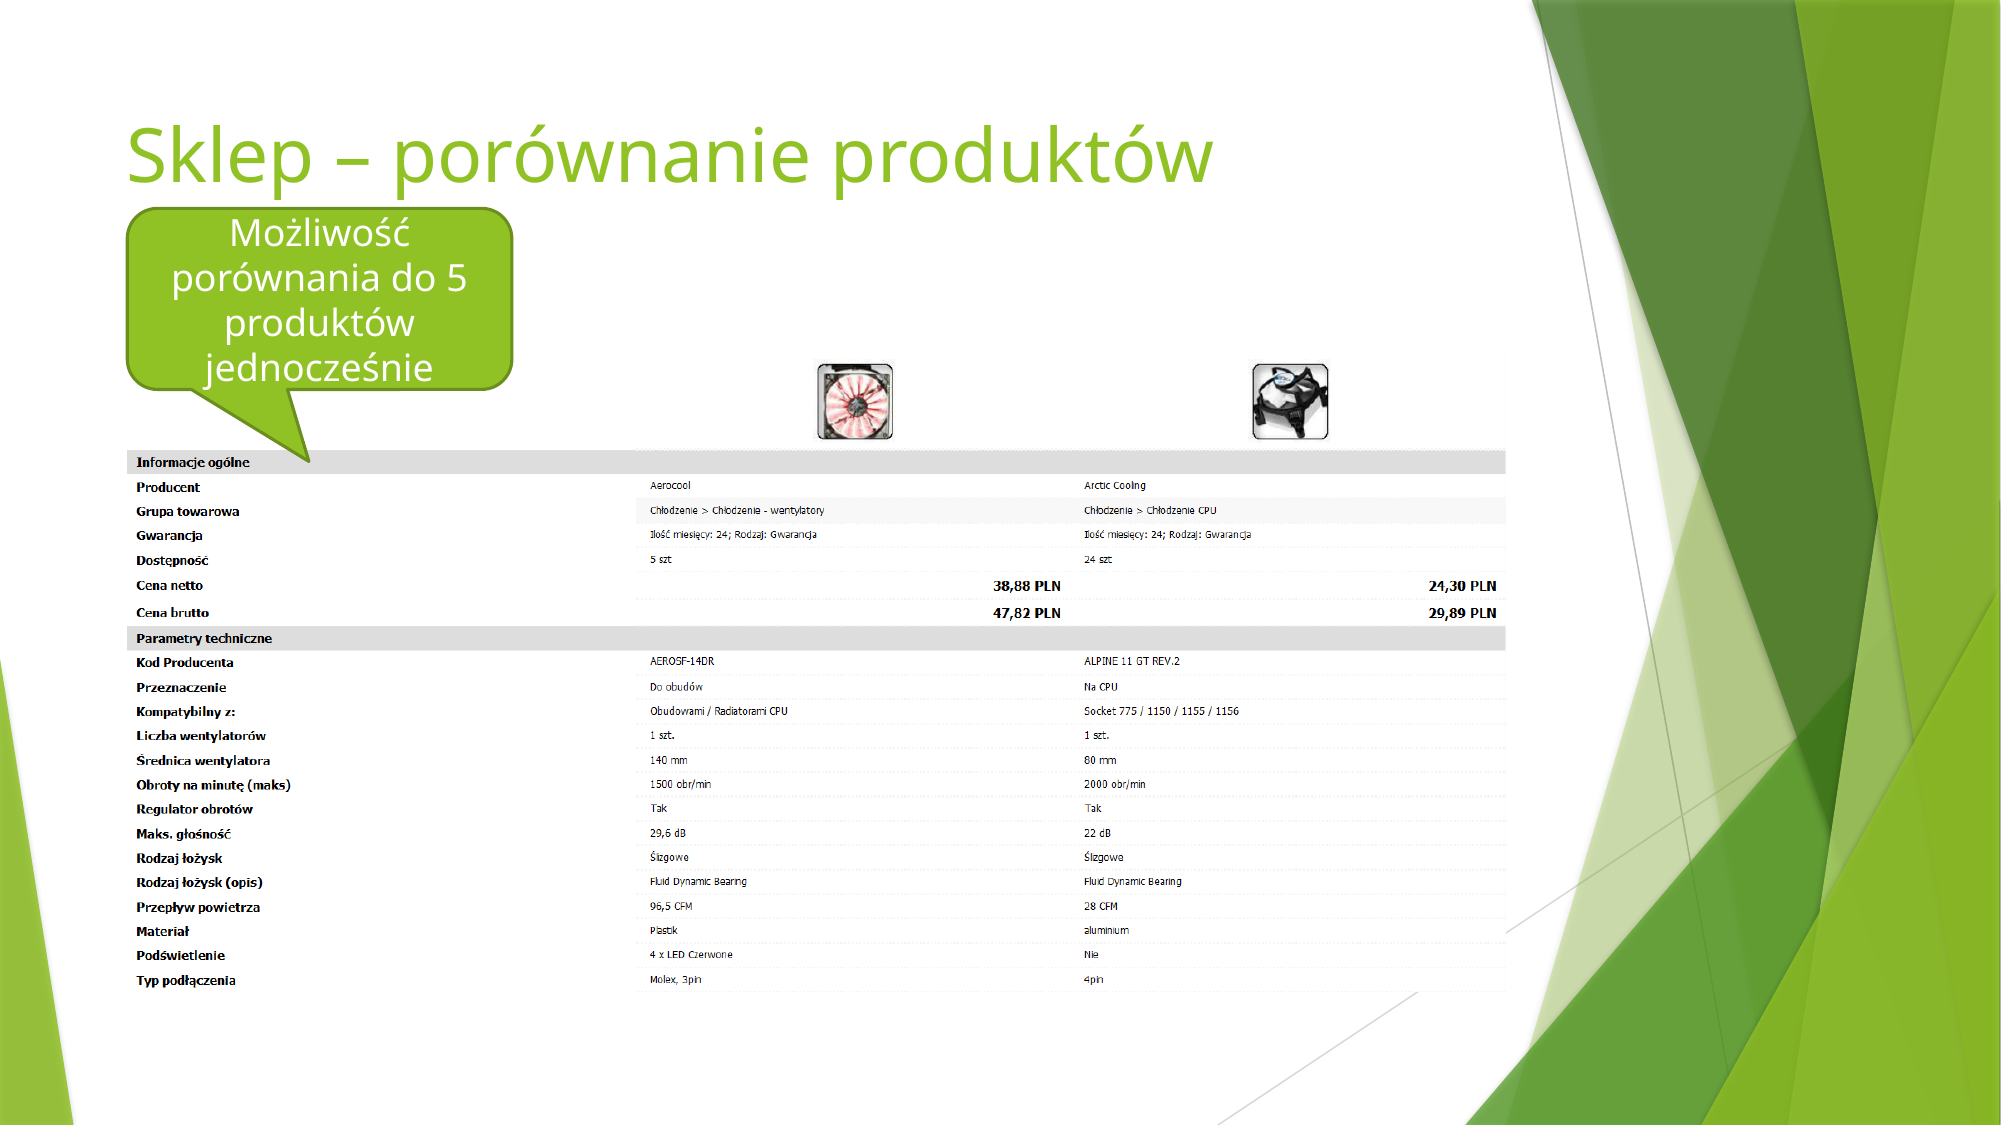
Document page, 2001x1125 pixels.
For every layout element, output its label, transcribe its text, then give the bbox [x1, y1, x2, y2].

title Sklep – porównanie produktów [111, 99, 1522, 317]
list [126, 353, 1506, 992]
text_box Możliwość porównania do 5 produktów jednocześnie [125, 206, 514, 354]
